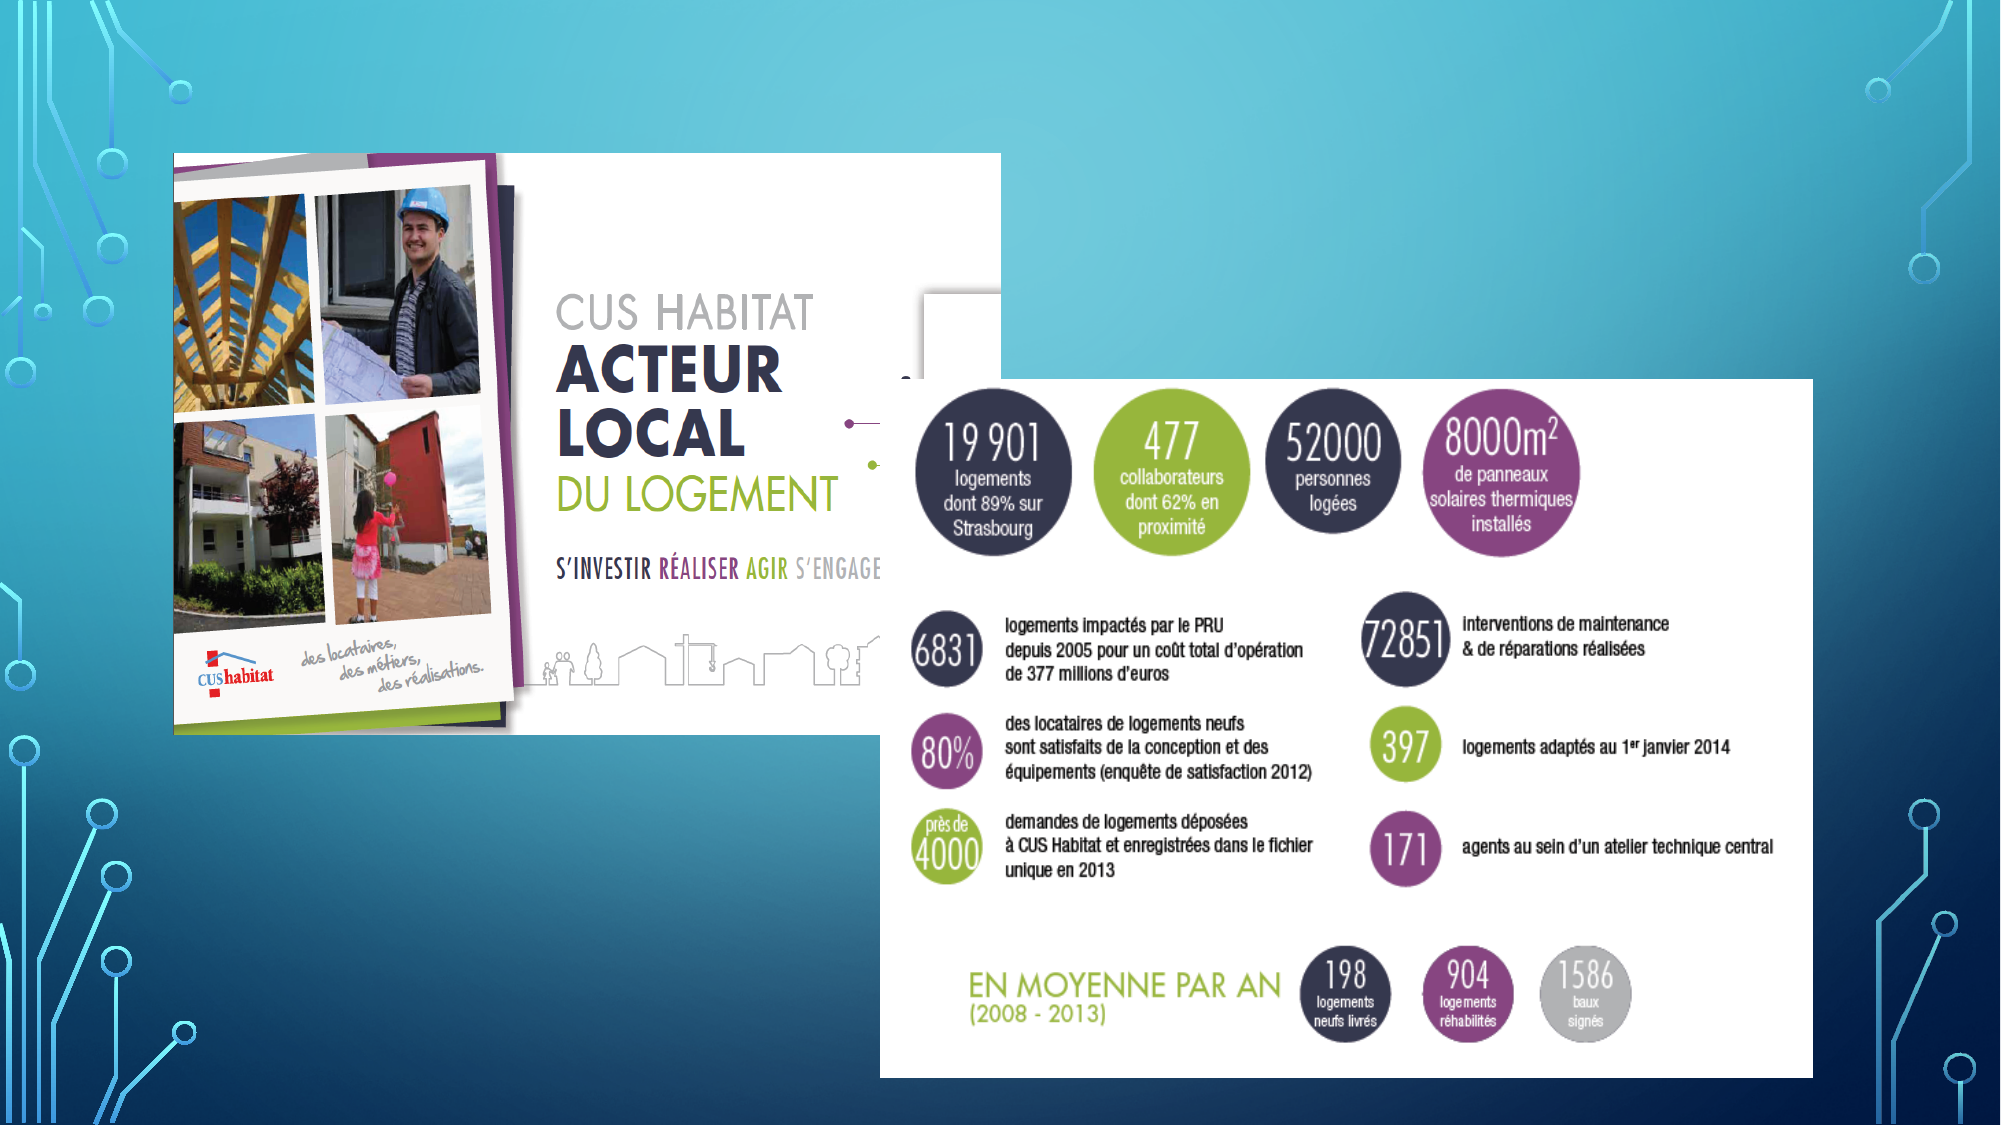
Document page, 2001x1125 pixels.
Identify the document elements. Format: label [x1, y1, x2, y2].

picture [880, 379, 1813, 1078]
list [173, 153, 1001, 735]
